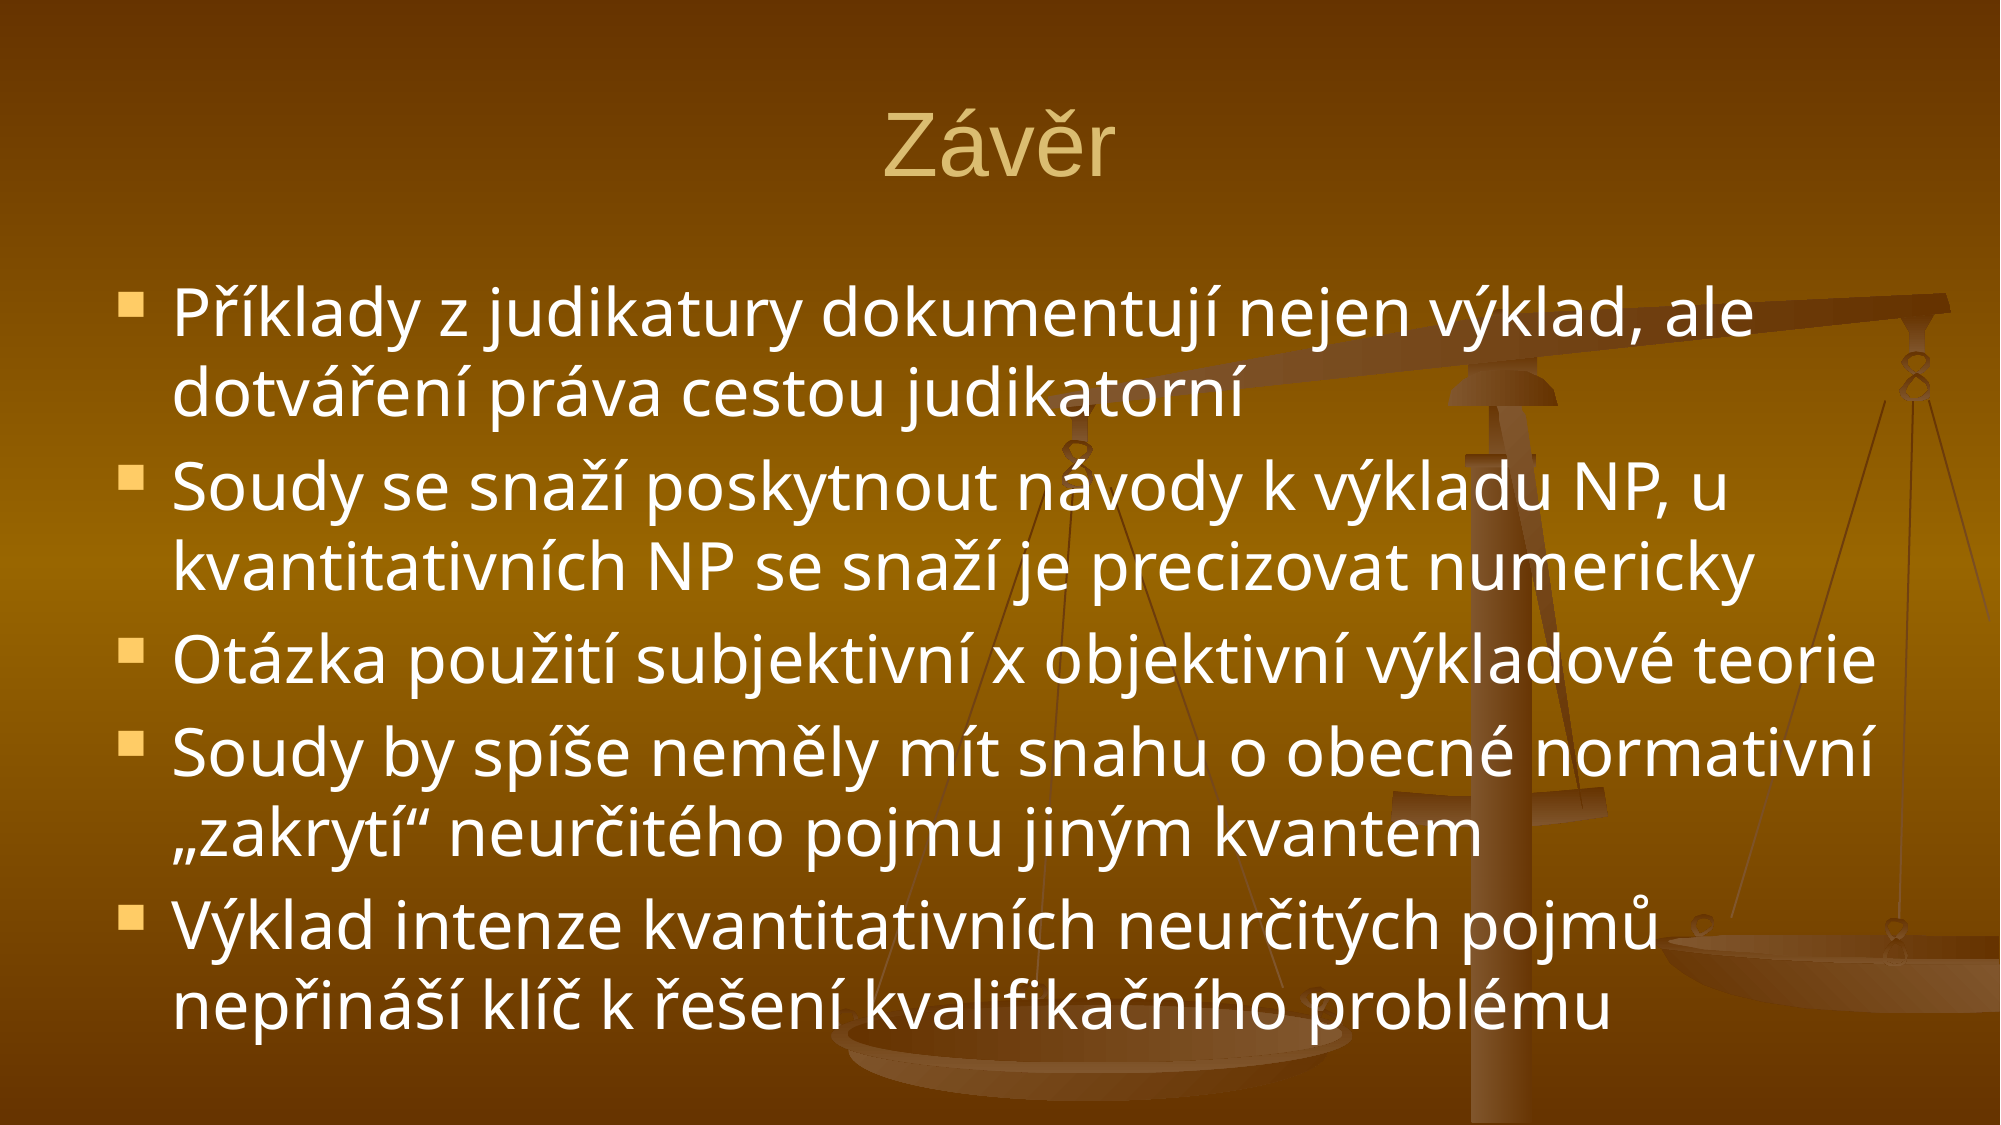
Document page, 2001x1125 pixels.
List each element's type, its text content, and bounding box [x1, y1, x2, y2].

list Příklady z judikatury dokumentují nejen výklad, ale dotváření práva cestou judikatorní Soudy se snaží poskytnout návody k výkladu NP, u kvantitativních NP se snaží je precizovat numericky Otázka použití subjektivní x objektivní výkladové teorie Soudy by spíše neměly mít snahu o obecné normativní „zakrytí“ neurčitého pojmu jiným kvantem Výklad intenze kvantitativních neurčitých pojmů nepřináší klíč k řešení kvalifikačního problému [99, 262, 1901, 1006]
title Závěr [99, 45, 1901, 234]
